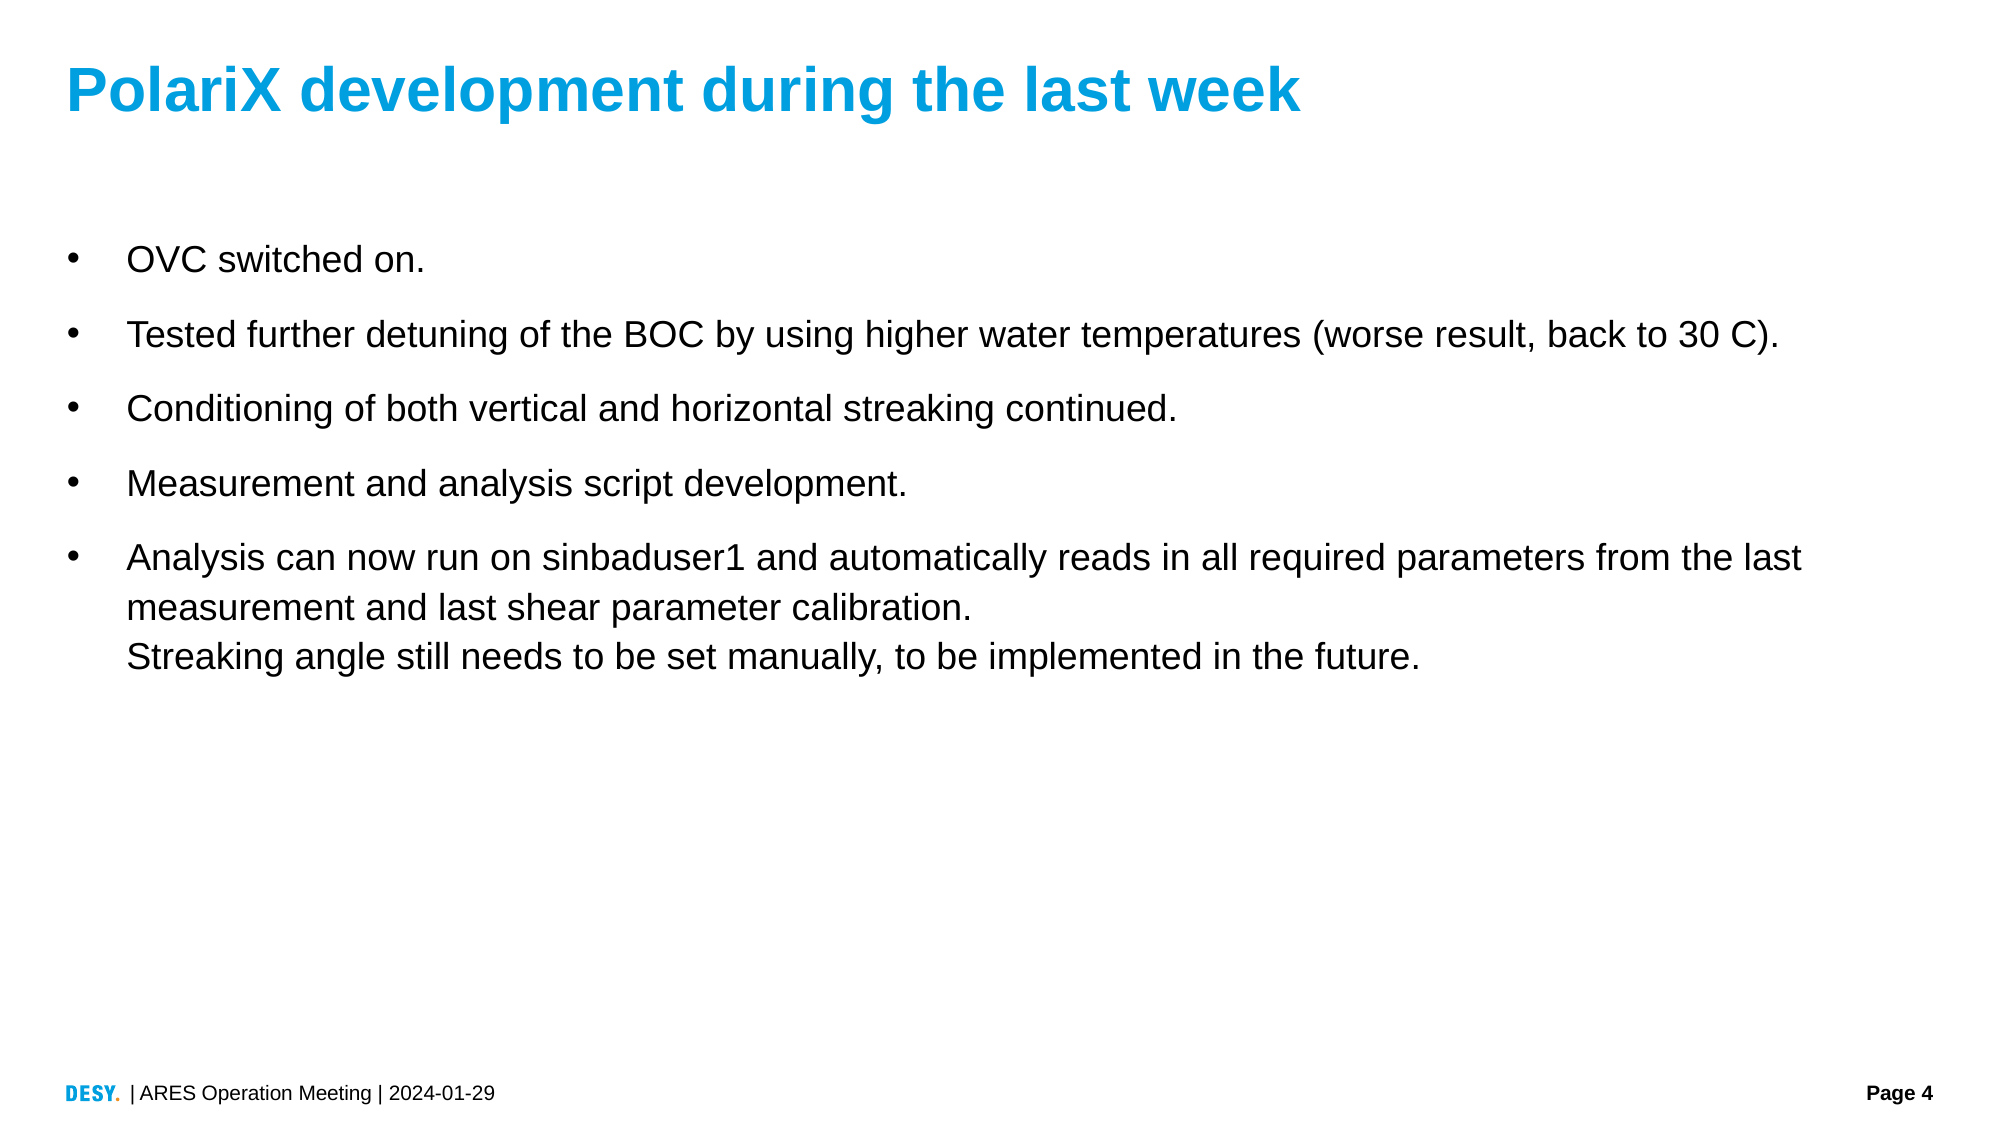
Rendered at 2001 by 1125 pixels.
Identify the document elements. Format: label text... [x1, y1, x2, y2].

title PolariX development during the last week [66, 57, 1933, 132]
list OVC switched on. Tested further detuning of the BOC by using higher water temperatures (worse result, back to 30 C). Conditioning of both vertical and horizontal streaking continued. Measurement and analysis script development. Analysis can now run on sinbaduser1 and automatically reads in all required parameters from the last measurement and last shear parameter calibration. Streaking angle still needs to be set manually, to be implemented in the future. [66, 230, 1933, 1053]
footer | ARES Operation Meeting | 2024-01-29 [129, 1079, 1762, 1111]
